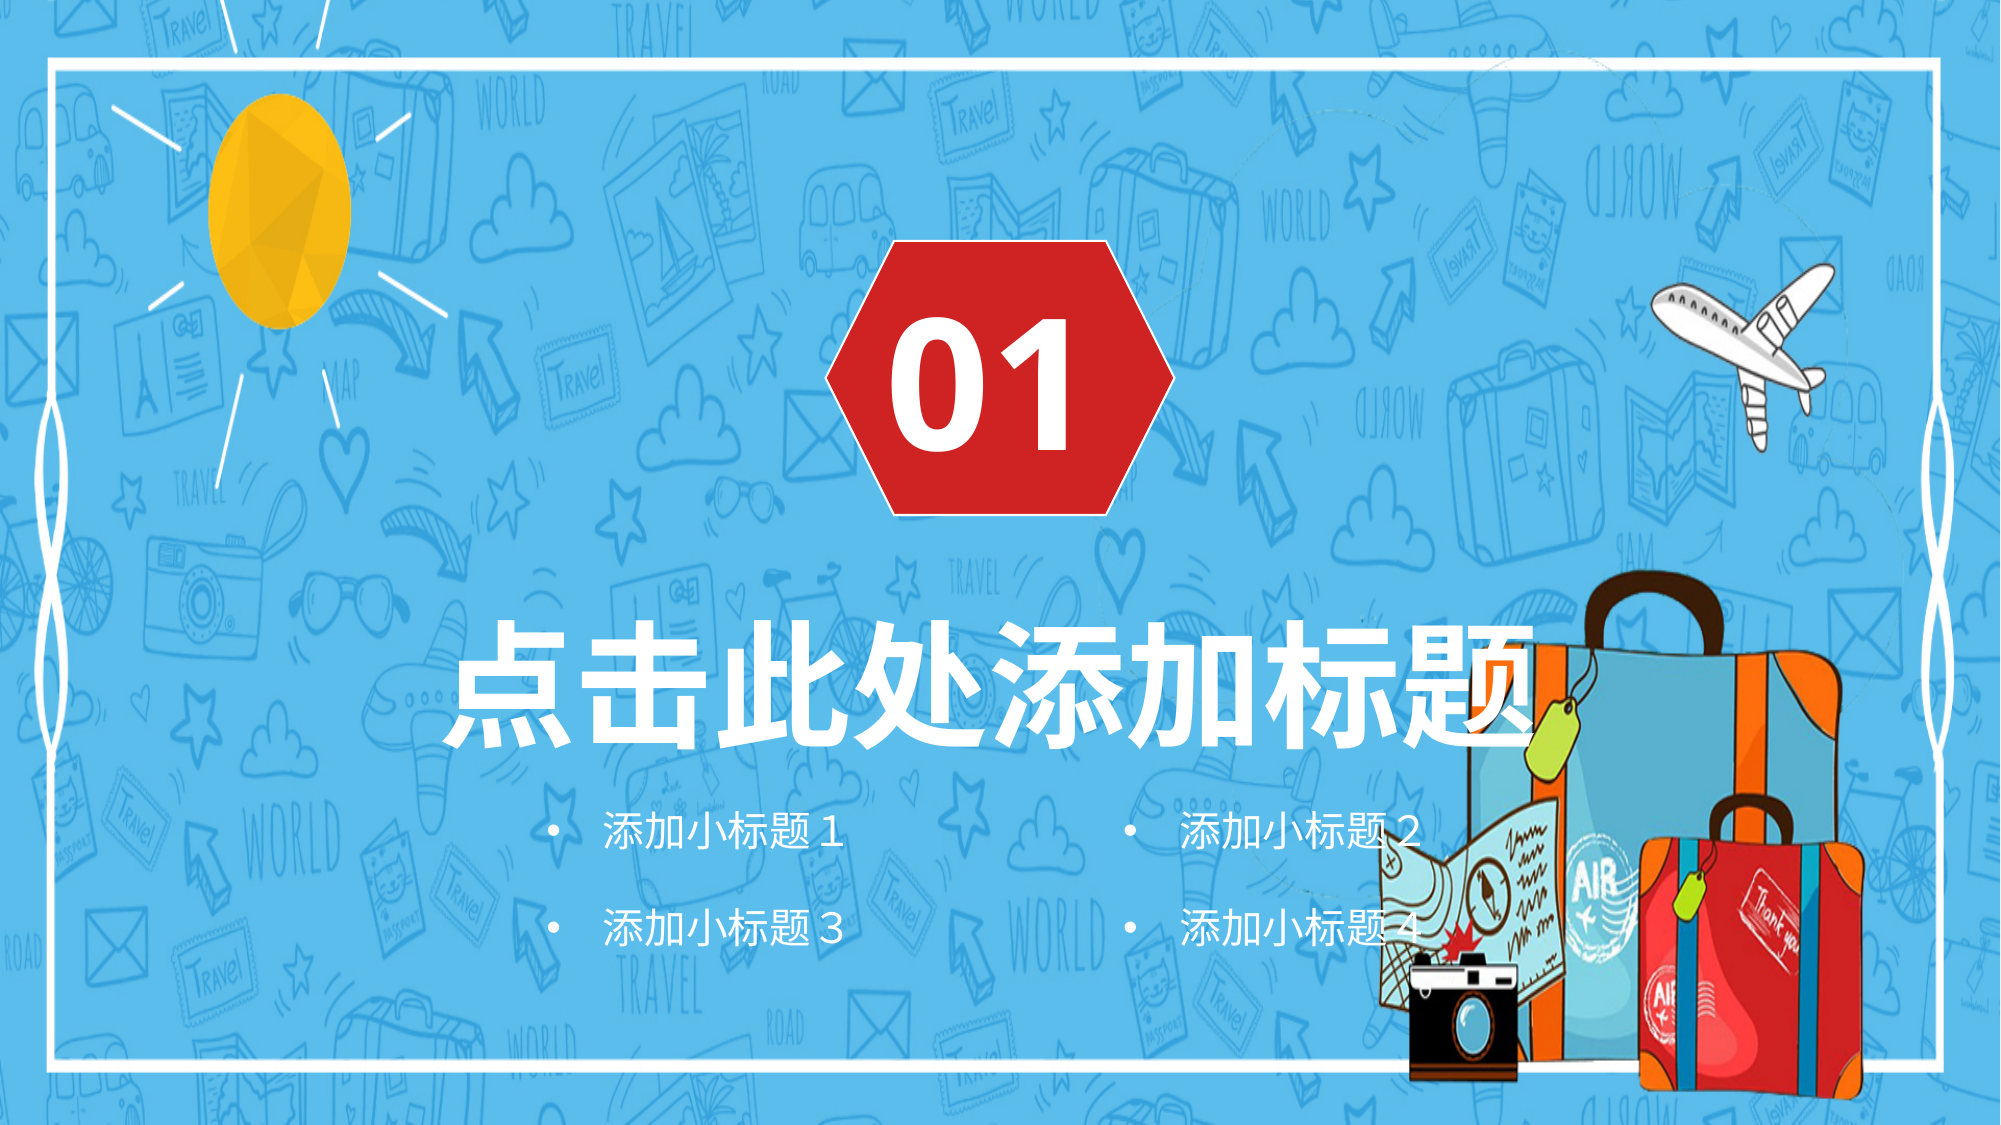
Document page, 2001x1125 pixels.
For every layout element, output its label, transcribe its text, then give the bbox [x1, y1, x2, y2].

text_box 01 [870, 259, 1130, 495]
text_box 点击此处添加标题 [423, 592, 1577, 773]
picture [0, 0, 2001, 1125]
text_box [882, 495, 1118, 517]
text_box 添加小标题１ [531, 797, 878, 863]
text_box [1130, 286, 1176, 470]
text_box 添加小标题３ [531, 894, 878, 960]
text_box [824, 286, 870, 470]
text_box 添加小标题２ [1108, 797, 1454, 863]
text_box 添加小标题４ [1108, 894, 1454, 960]
text_box [883, 239, 1117, 259]
